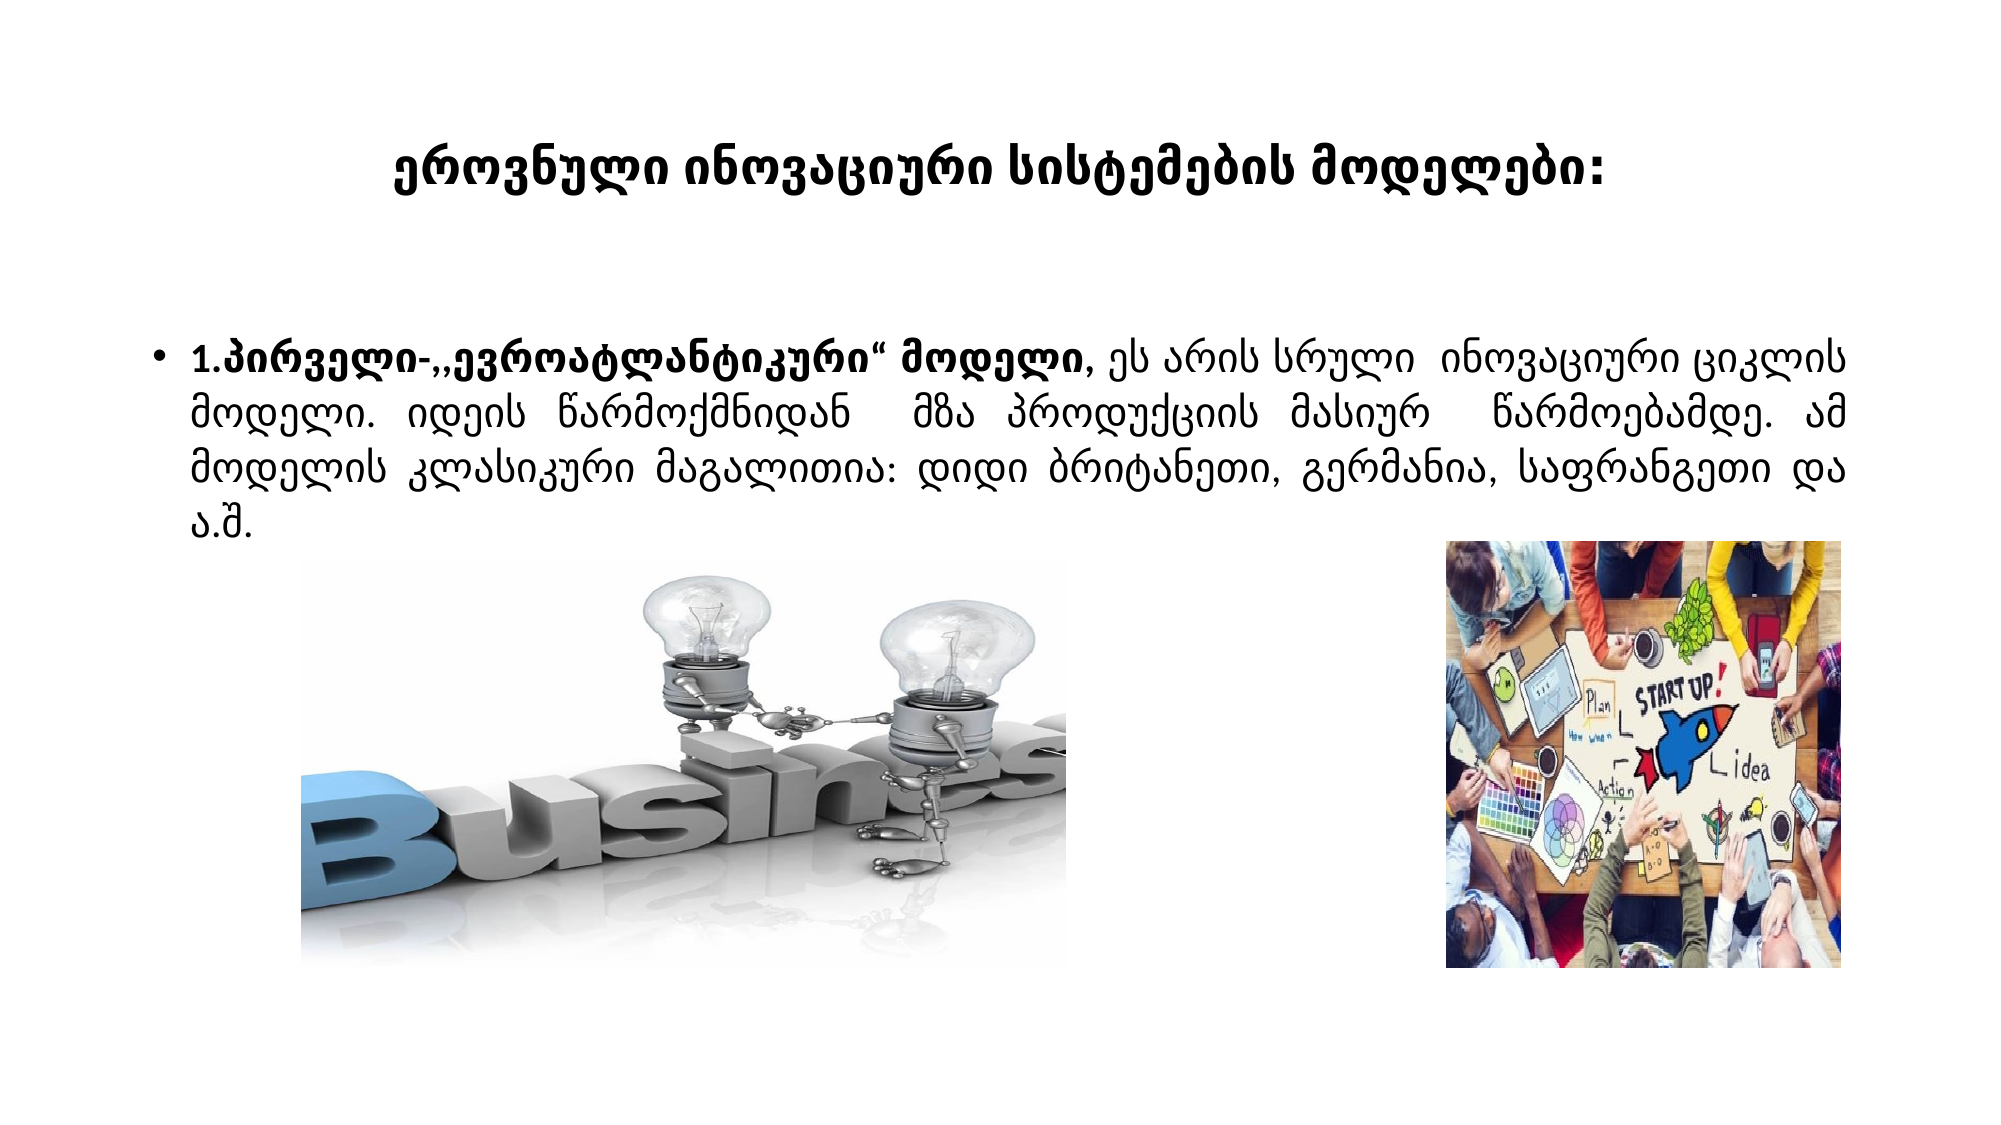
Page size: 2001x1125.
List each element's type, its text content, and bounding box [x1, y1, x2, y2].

picture [301, 559, 1066, 968]
list 1.პირველი-,,ევროატლანტიკური“ მოდელი, ეს არის სრული ინოვაციური ციკლის მოდელი. იდეის წარმოქმნიდან მზა პროდუქციის მასიურ წარმოებამდე. ამ მოდელის კლასიკური მაგალითია: დიდი ბრიტანეთი, გერმანია, საფრანგეთი და ა.შ. [137, 317, 1863, 1014]
title ეროვნული ინოვაციური სისტემების მოდელები: [137, 59, 1863, 278]
picture [1446, 541, 1841, 968]
